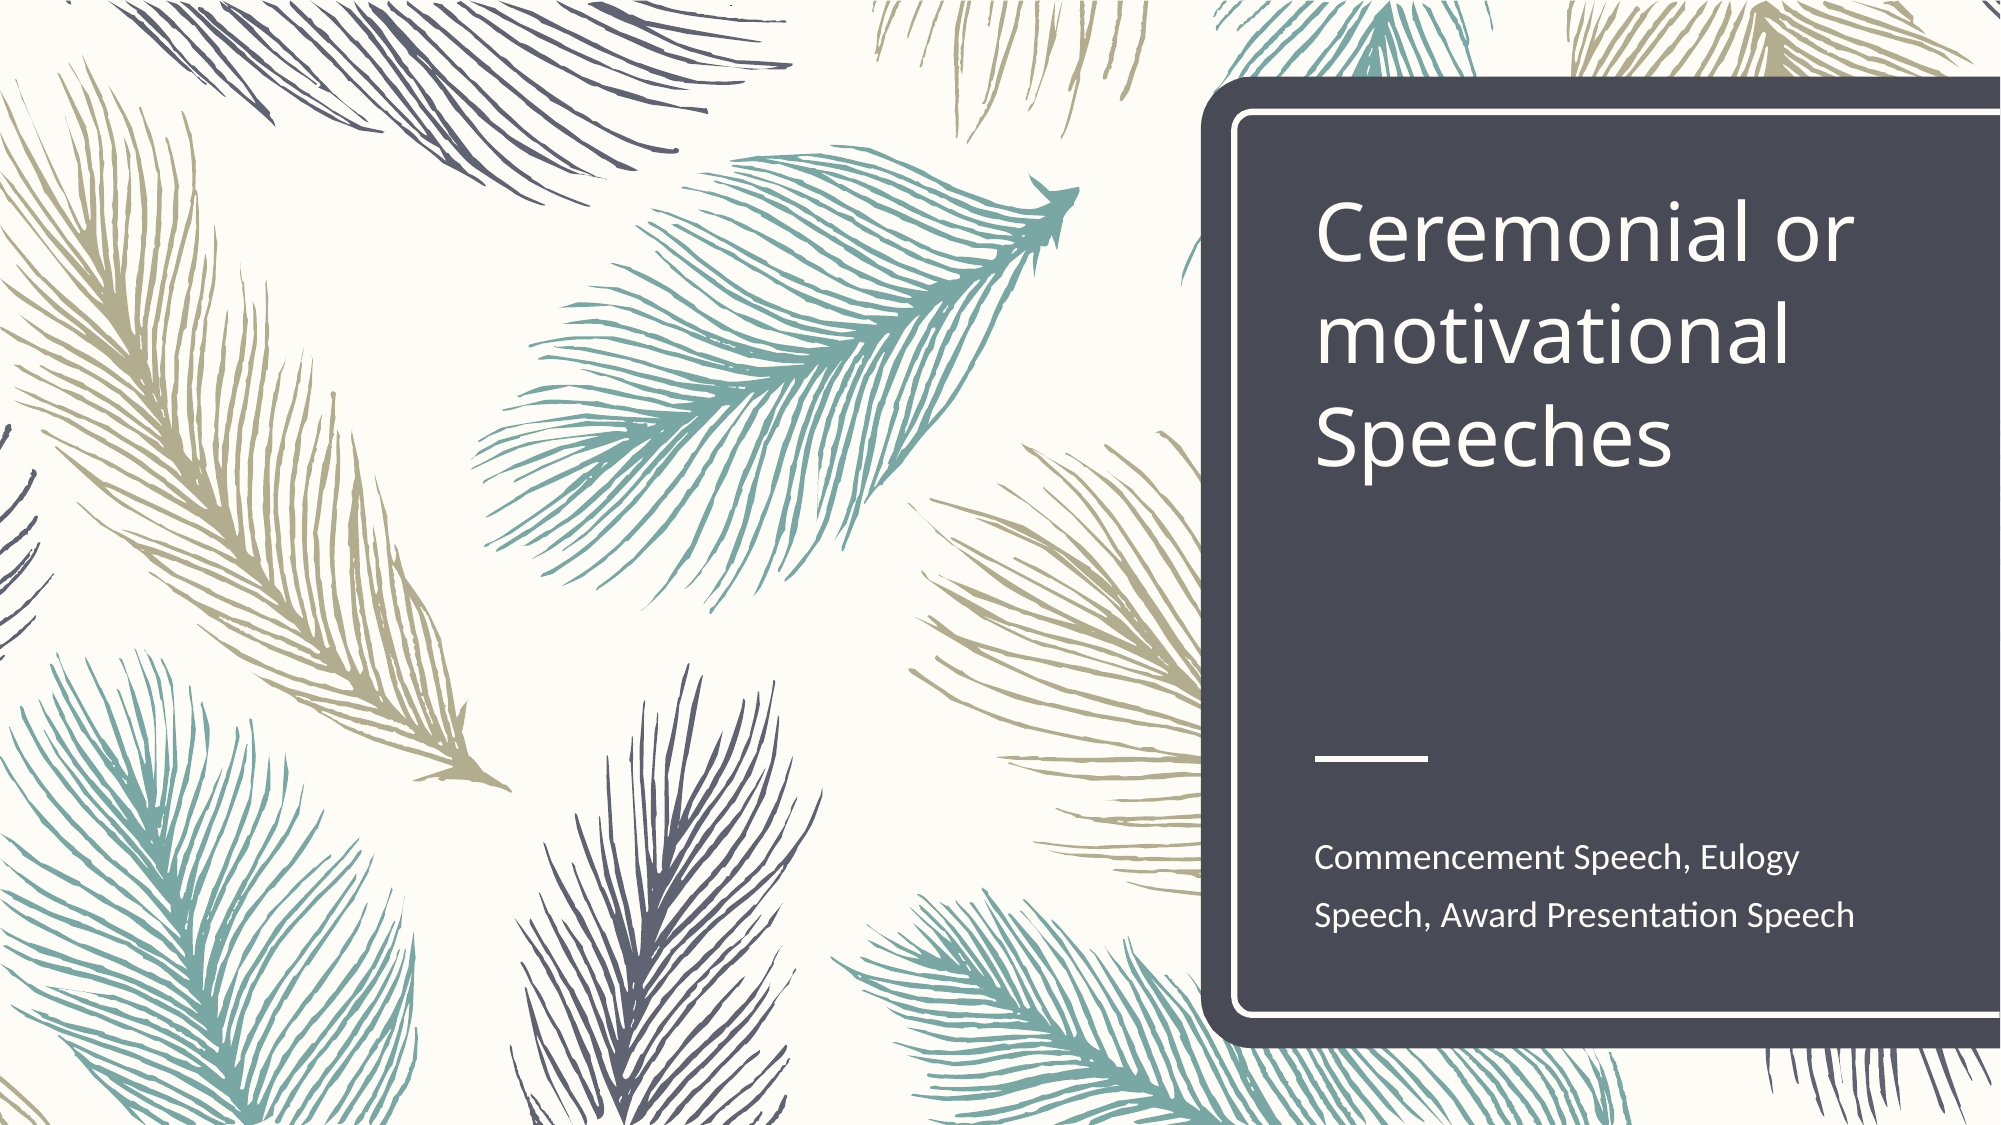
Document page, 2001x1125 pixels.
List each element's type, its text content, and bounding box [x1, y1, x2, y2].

title Ceremonial or motivational Speeches [1299, 167, 1922, 718]
subtitle Commencement Speech, Eulogy Speech, Award Presentation Speech [1299, 811, 1922, 982]
